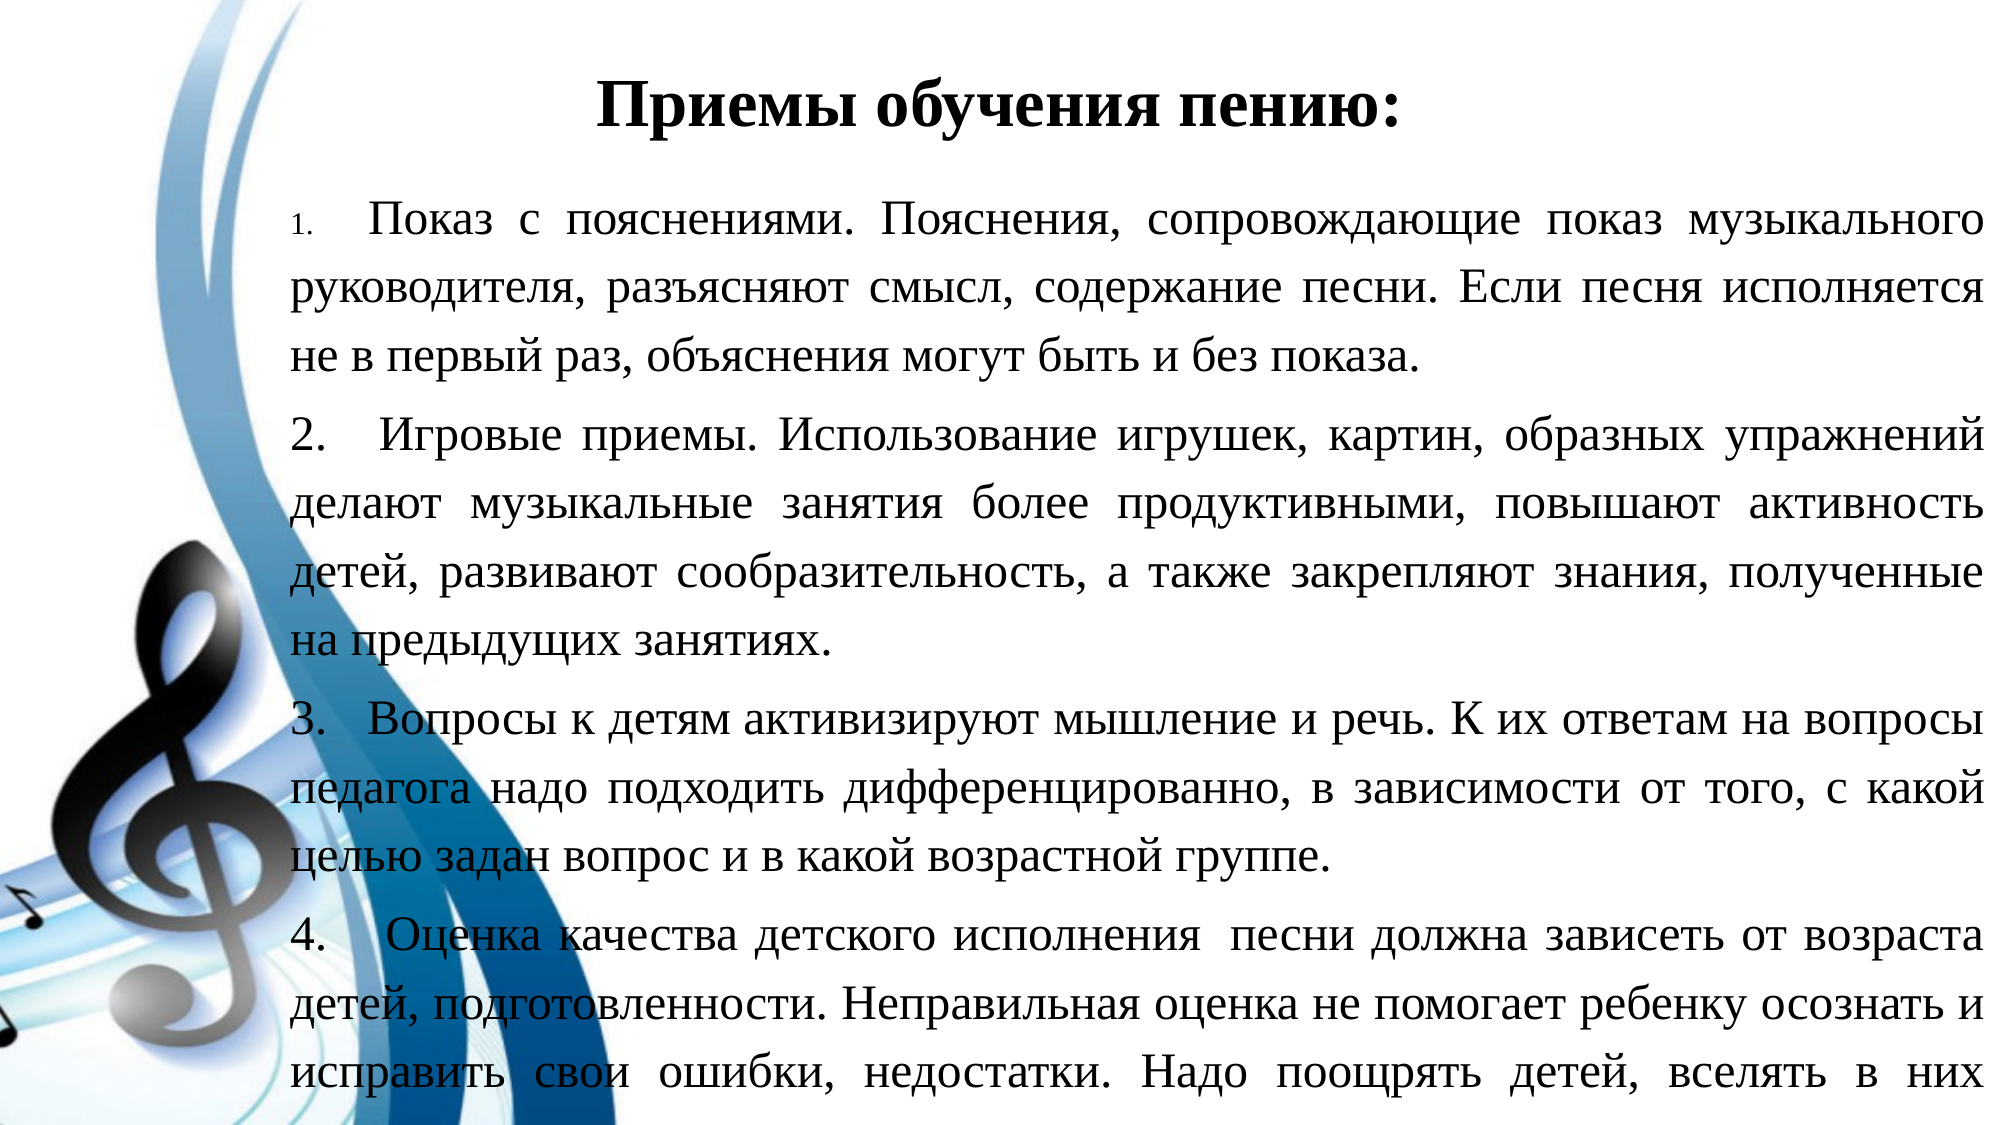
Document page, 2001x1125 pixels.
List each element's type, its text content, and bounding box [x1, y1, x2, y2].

title Приемы обучения пению: [137, 59, 1863, 278]
picture [0, 0, 2001, 1125]
list 1. Показ с пояснениями. Пояснения, сопровождающие показ музыкального руководителя, разъясняют смысл, содержание песни. Если песня исполняется не в первый раз, объяснения могут быть и без показа. 2. Игровые приемы. Использование игрушек, картин, образных упражнений делают музыкальные занятия более продуктивными, повышают активность детей, развивают сообразительность, а также закрепляют знания, полученные на предыдущих занятиях. 3. Вопросы к детям активизируют мышление и речь. К их ответам на вопросы педагога надо подходить дифференцированно, в зависимости от того, с какой целью задан вопрос и в какой возрастной группе. 4. Оценка качества детского исполнения песни должна зависеть от возраста детей, подготовленности. Неправильная оценка не помогает ребенку осознать и исправить свои ошибки, недостатки. Надо поощрять детей, вселять в них уверенность. [275, 168, 2000, 1125]
